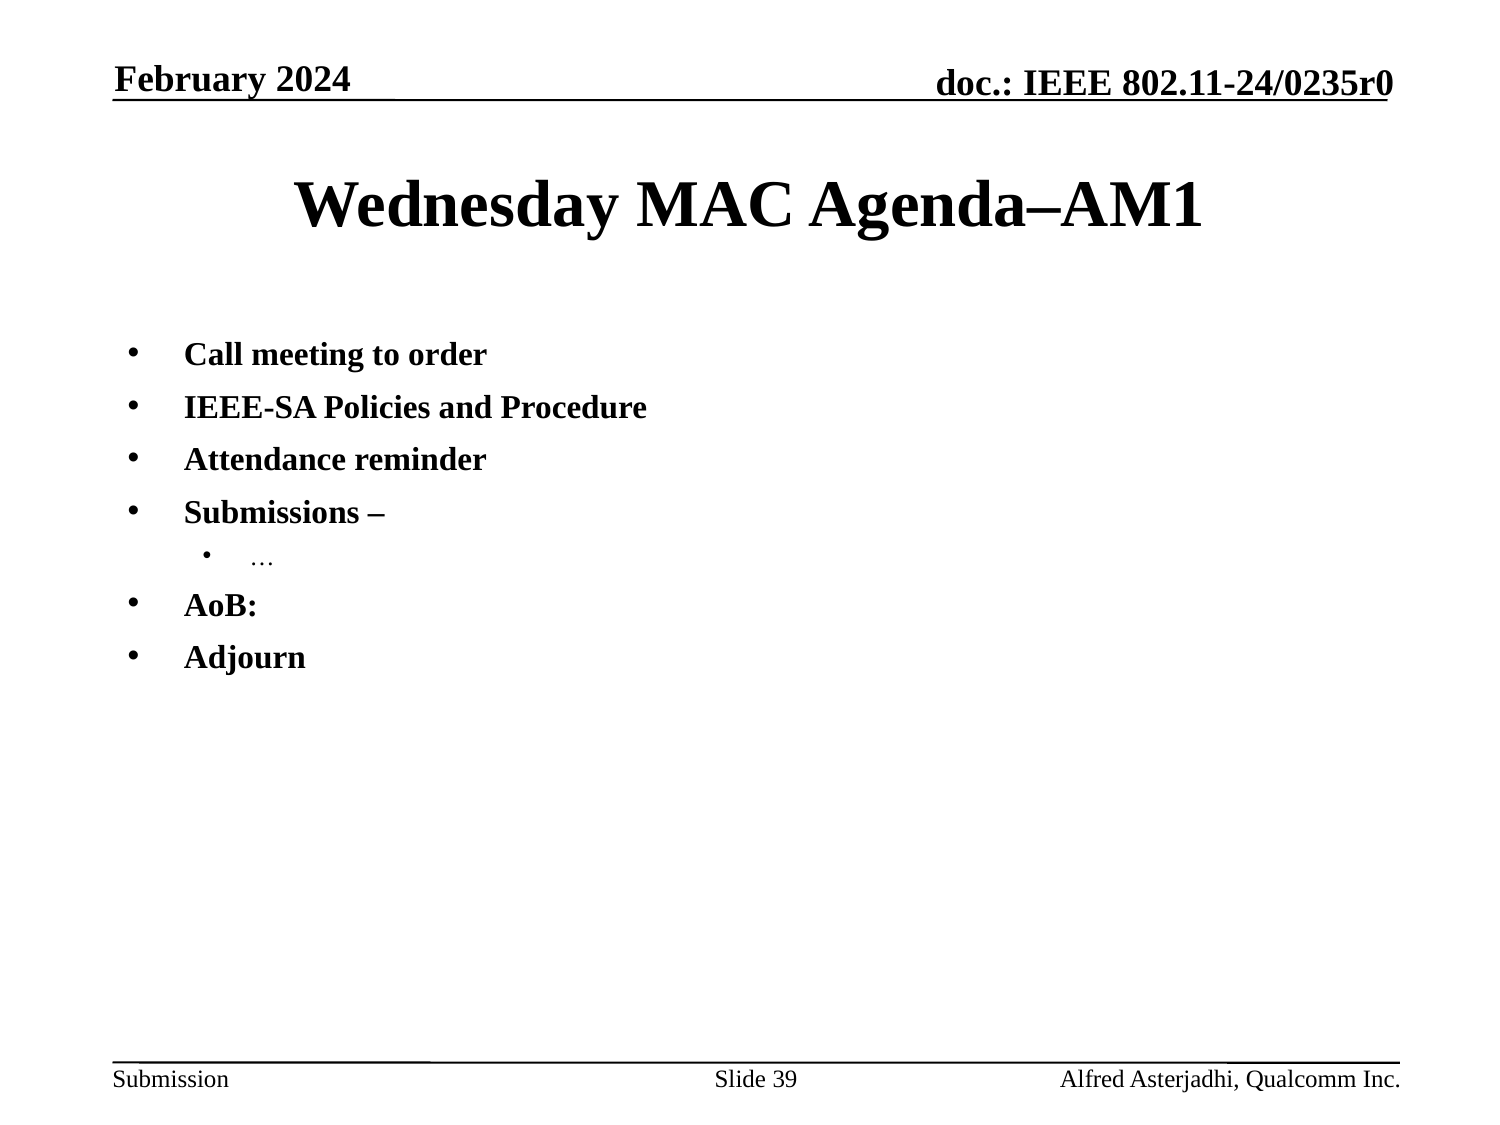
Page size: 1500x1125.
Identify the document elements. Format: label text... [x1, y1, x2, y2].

slide_number Slide 39 [712, 1061, 800, 1123]
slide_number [114, 54, 423, 100]
footer Alfred Asterjadhi, Qualcomm Inc. [878, 1061, 1402, 1093]
title Wednesday MAC Agenda–AM1 [112, 112, 1388, 288]
list Call meeting to order IEEE-SA Policies and Procedure Attendance reminder Submissions – … AoB: Adjourn [112, 324, 1388, 1063]
